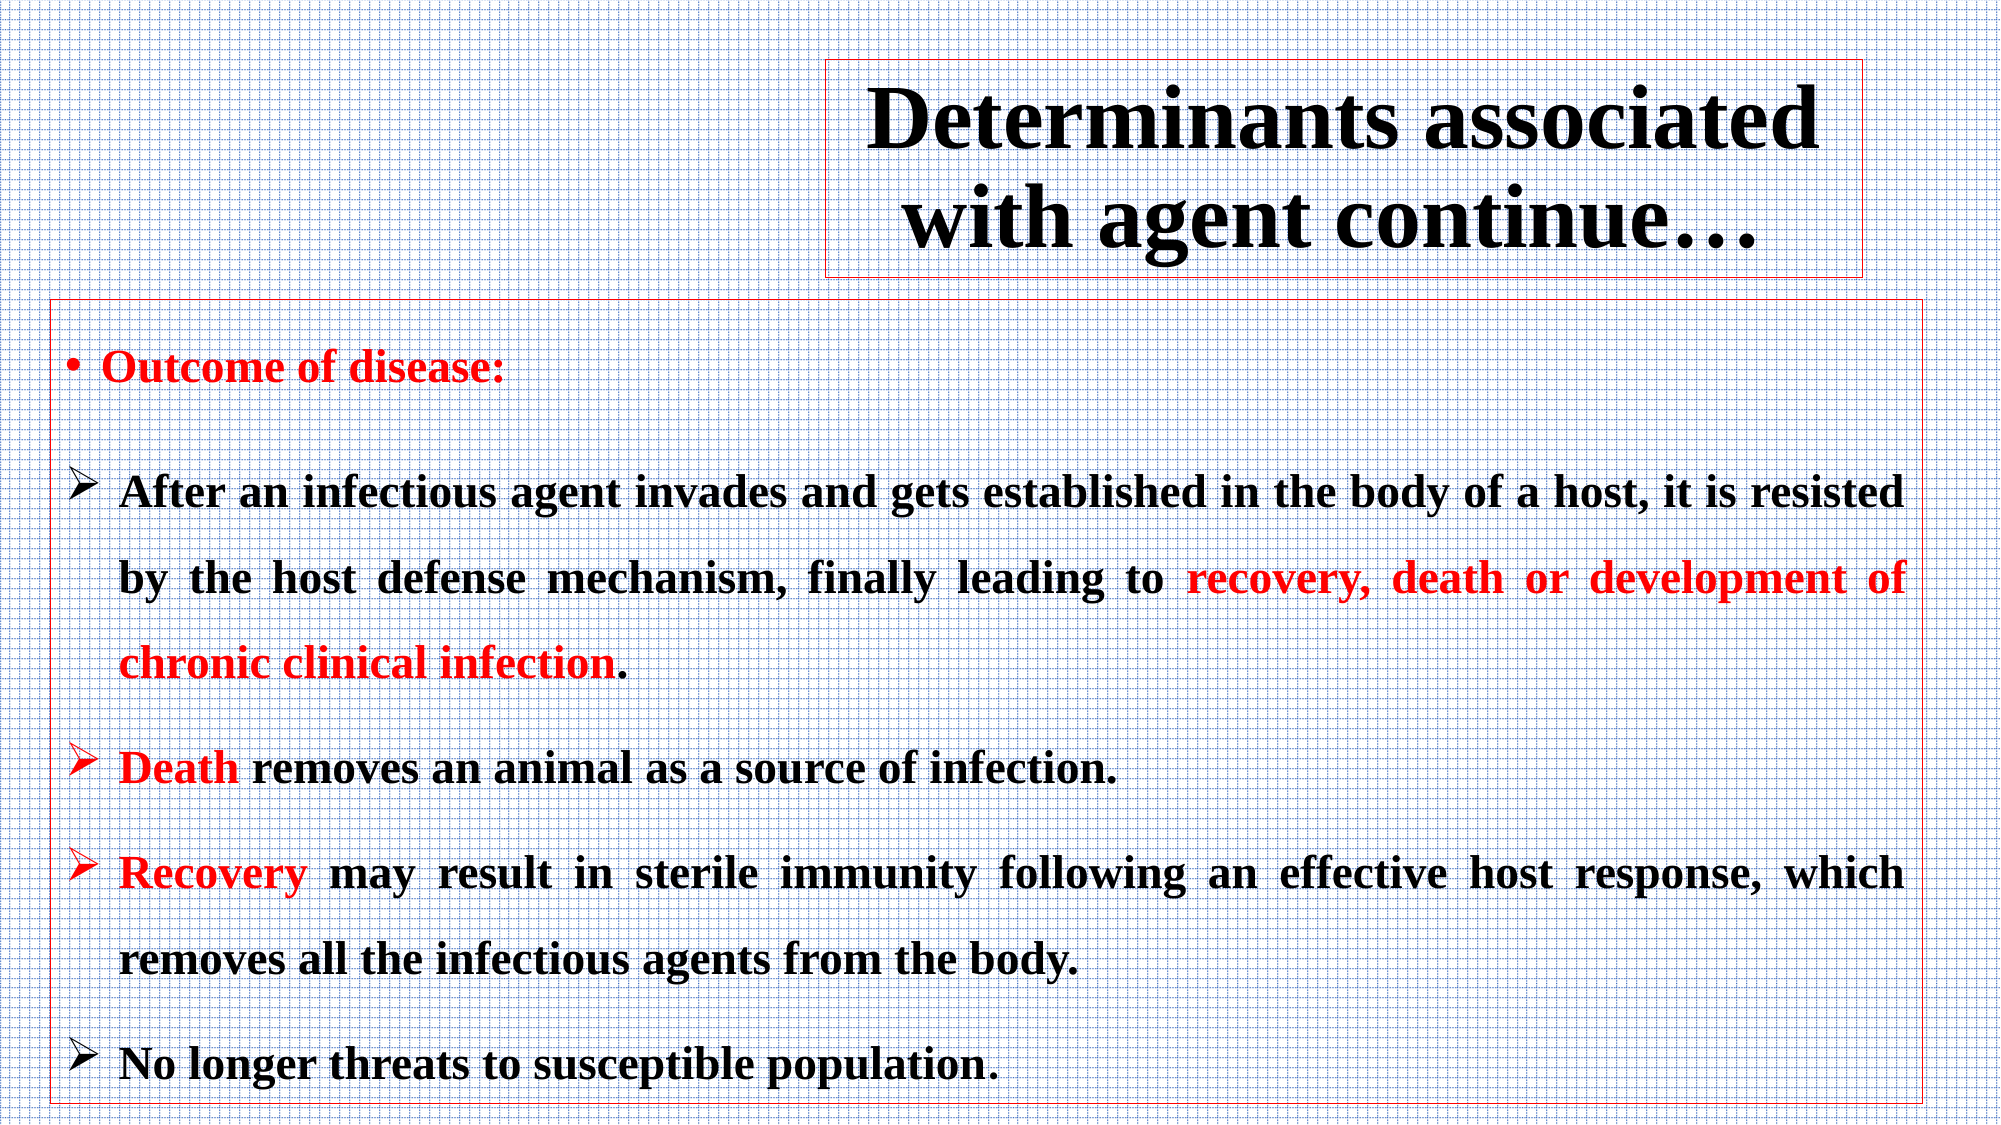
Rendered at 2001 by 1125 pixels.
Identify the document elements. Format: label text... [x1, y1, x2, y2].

list Outcome of disease: After an infectious agent invades and gets established in the body of a host, it is resisted by the host defense mechanism, finally leading to recovery, death or development of chronic clinical infection. Death removes an animal as a source of infection. Recovery may result in sterile immunity following an effective host response, which removes all the infectious agents from the body. No longer threats to susceptible population. [50, 299, 1923, 1104]
title Determinants associated with agent continue… [825, 59, 1863, 278]
picture [0, 0, 2001, 1125]
